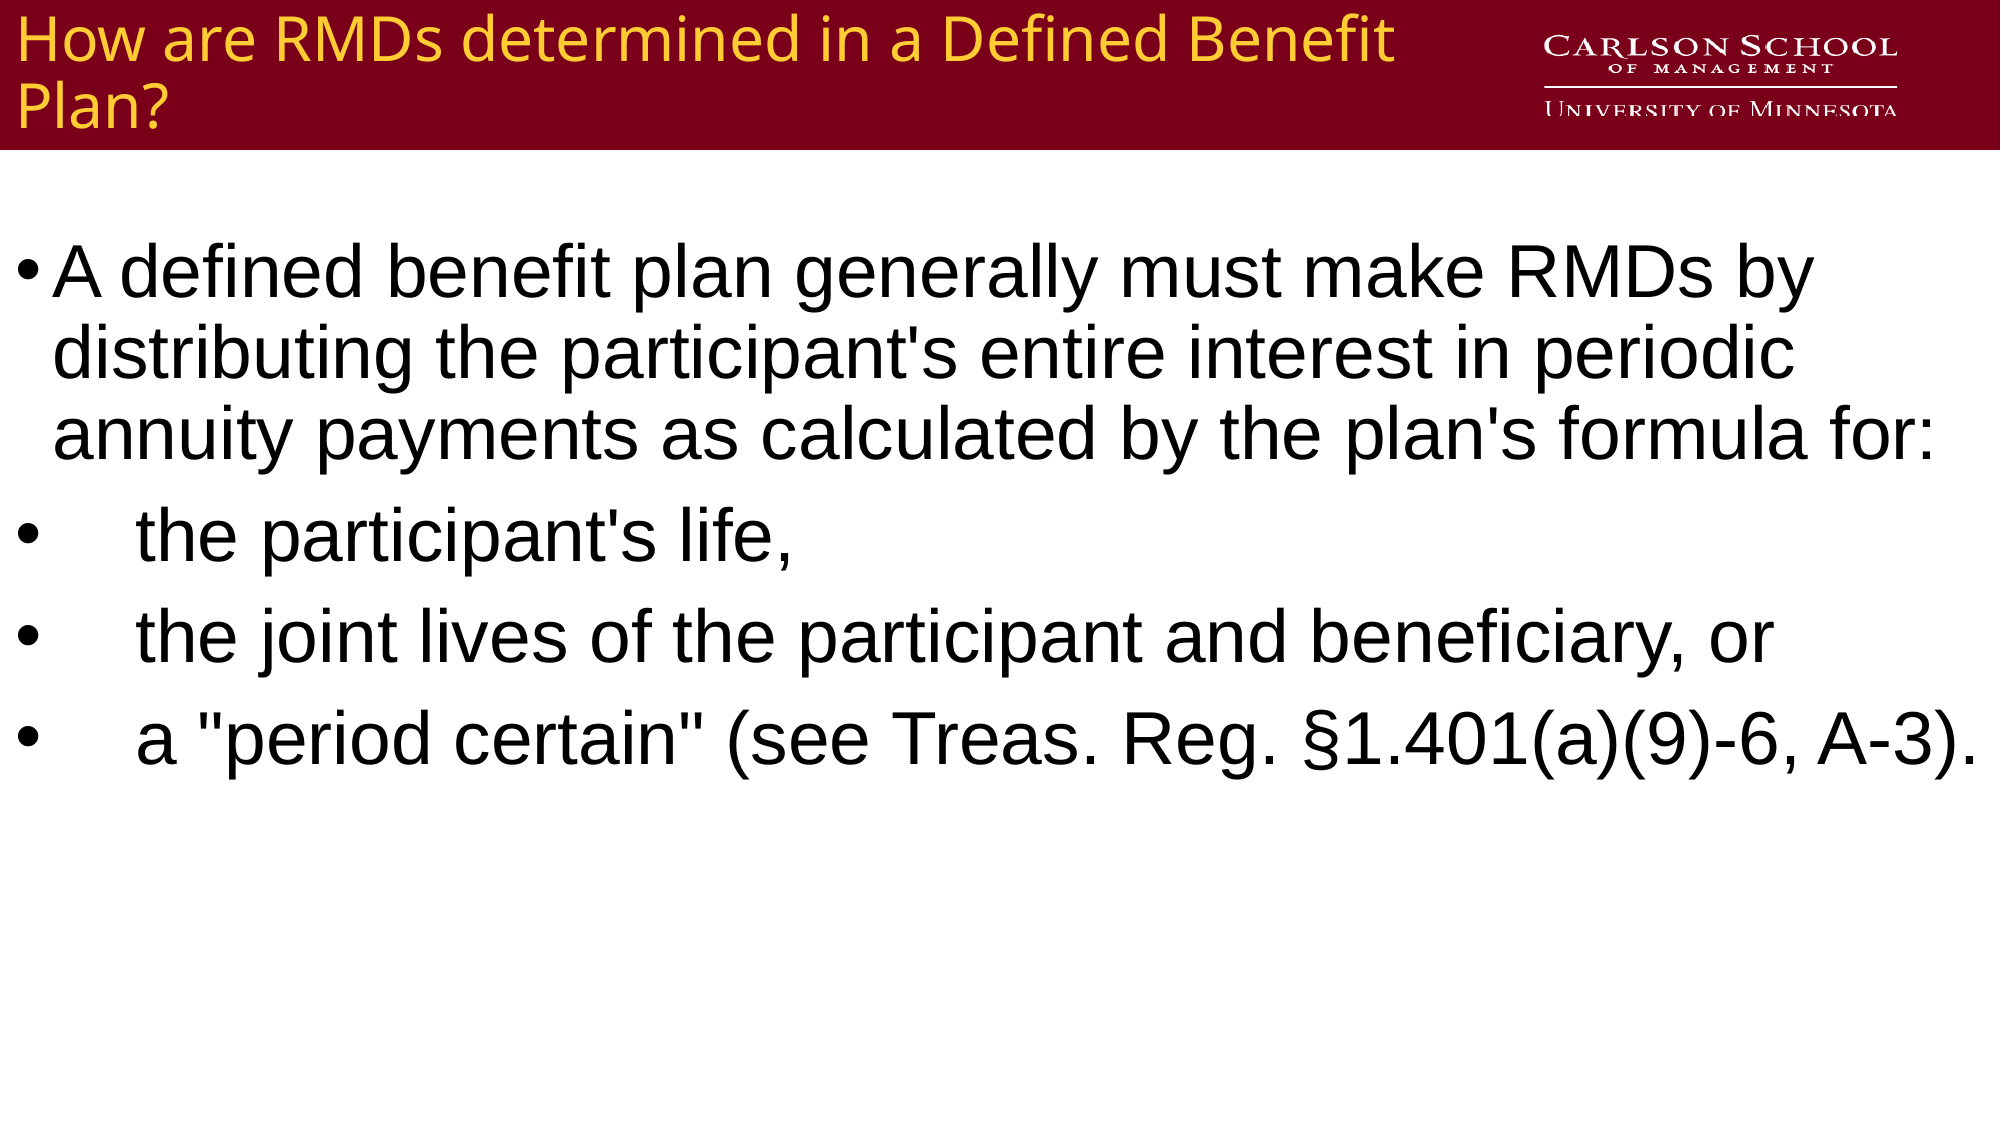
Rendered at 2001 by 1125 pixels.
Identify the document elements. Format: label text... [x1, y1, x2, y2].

list A defined benefit plan generally must make RMDs by distributing the participant's entire interest in periodic annuity payments as calculated by the plan's formula for: the participant's life, the joint lives of the participant and beneficiary, or a "period certain" (see Treas. Reg. §1.401(a)(9)-6, A-3). [0, 224, 2000, 1050]
title How are RMDs determined in a Defined Benefit Plan? [0, 0, 1500, 150]
